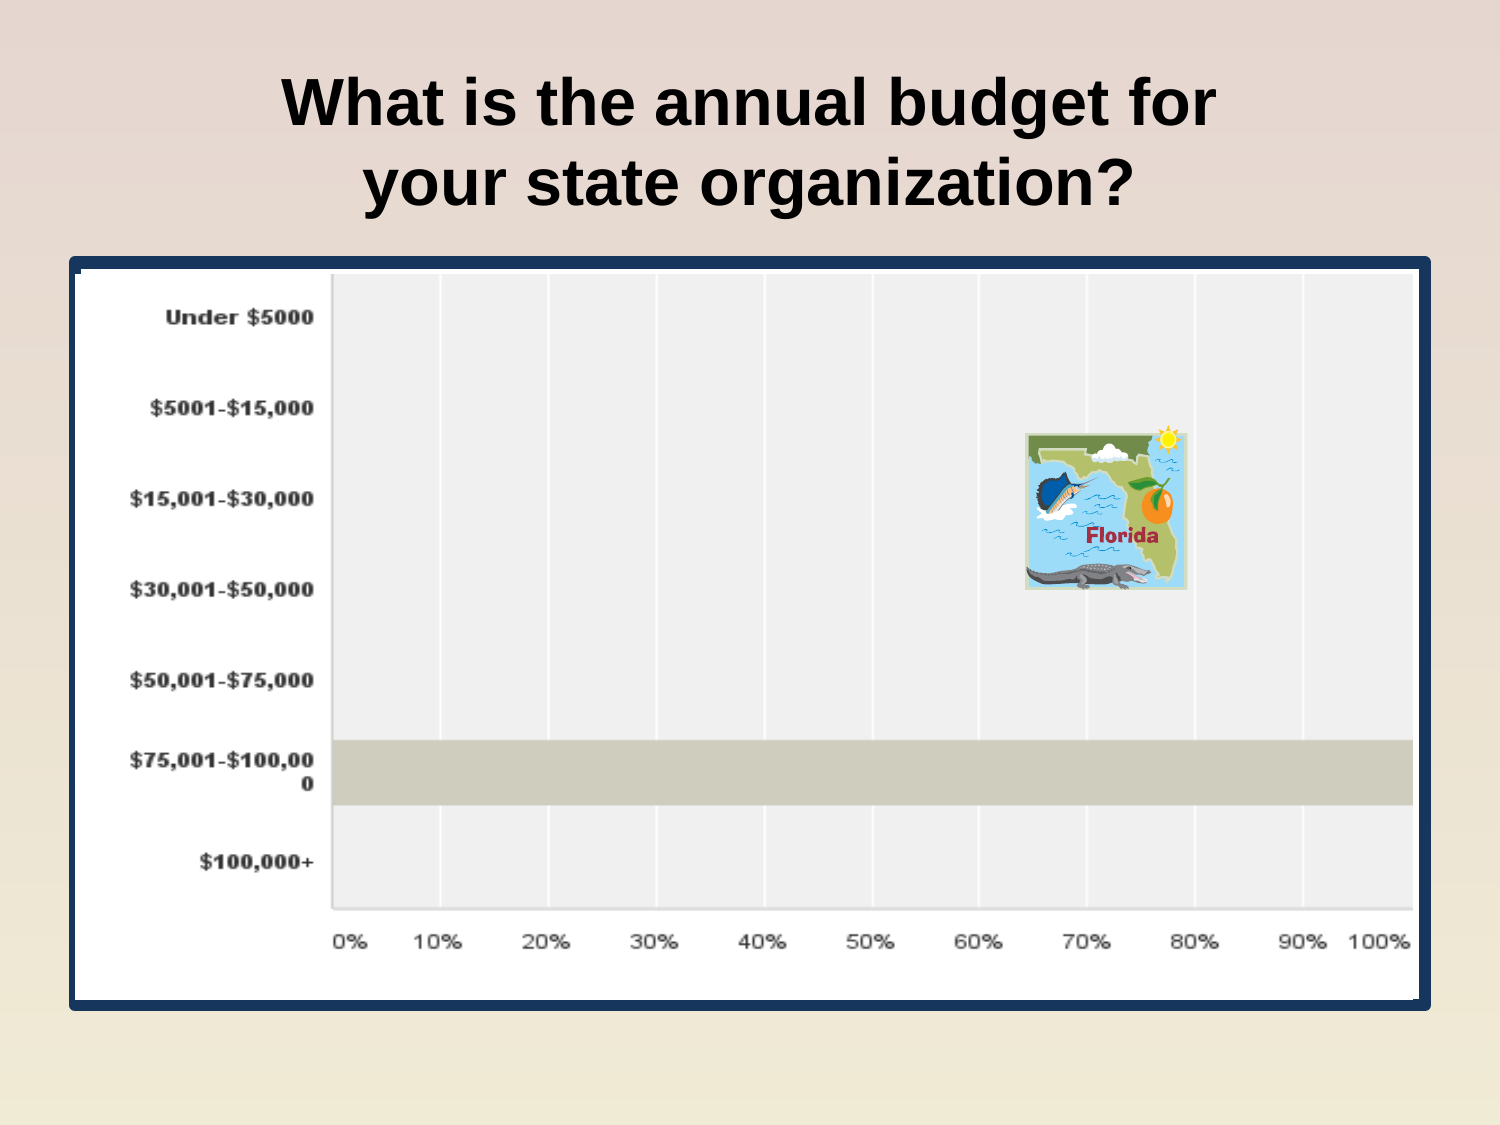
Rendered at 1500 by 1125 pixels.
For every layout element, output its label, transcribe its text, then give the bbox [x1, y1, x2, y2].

title What is the annual budget for your state organization? [75, 45, 1425, 233]
list Answered: 1 Skipped: 0 [69, 256, 1431, 1011]
picture [74, 274, 1413, 1001]
